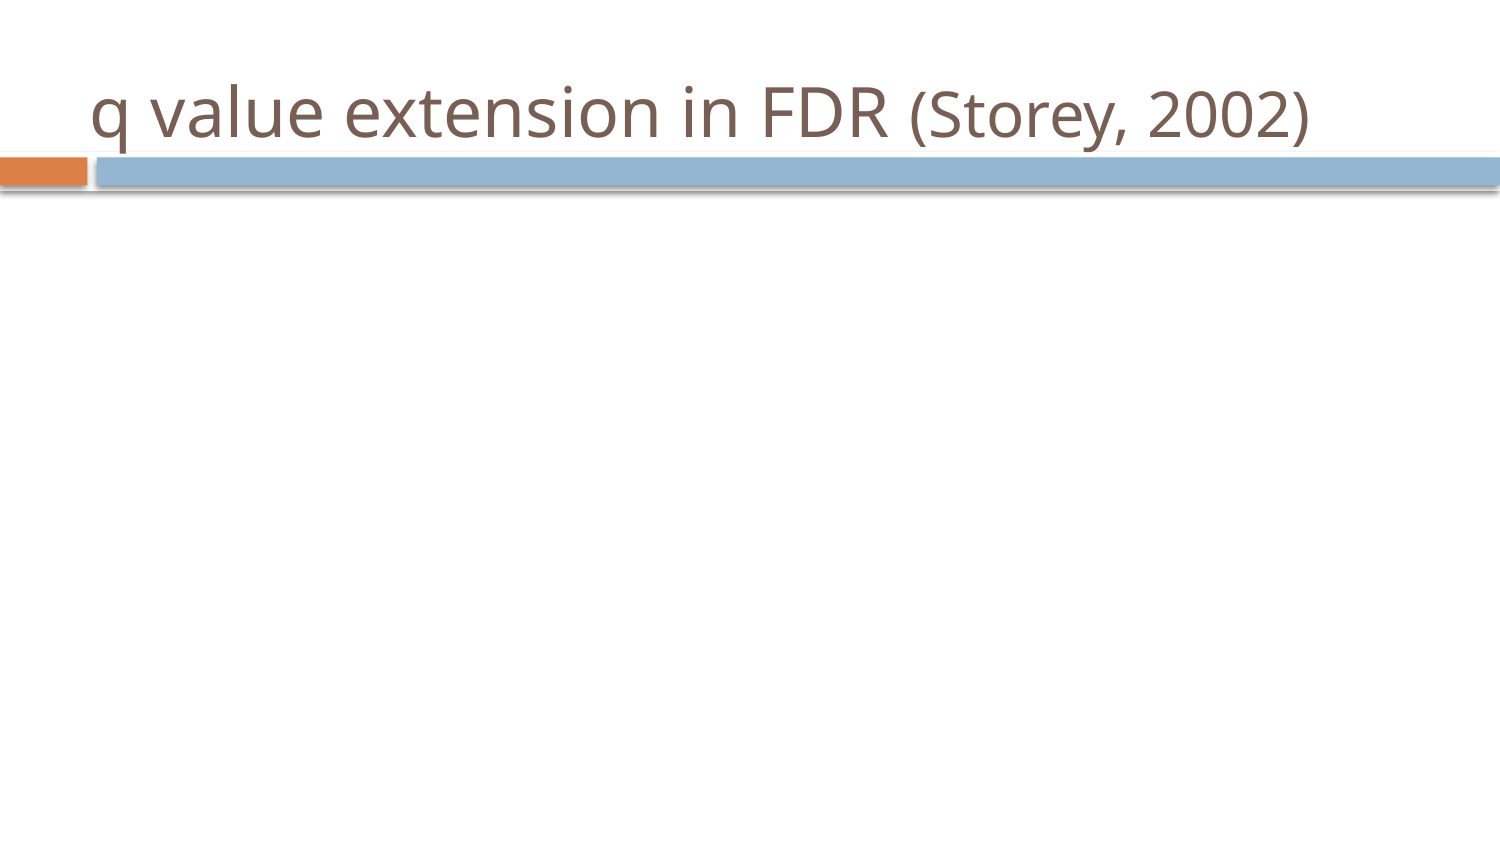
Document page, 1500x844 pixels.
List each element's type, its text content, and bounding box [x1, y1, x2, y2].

title q value extension in FDR (Storey, 2002) [75, 59, 1425, 160]
